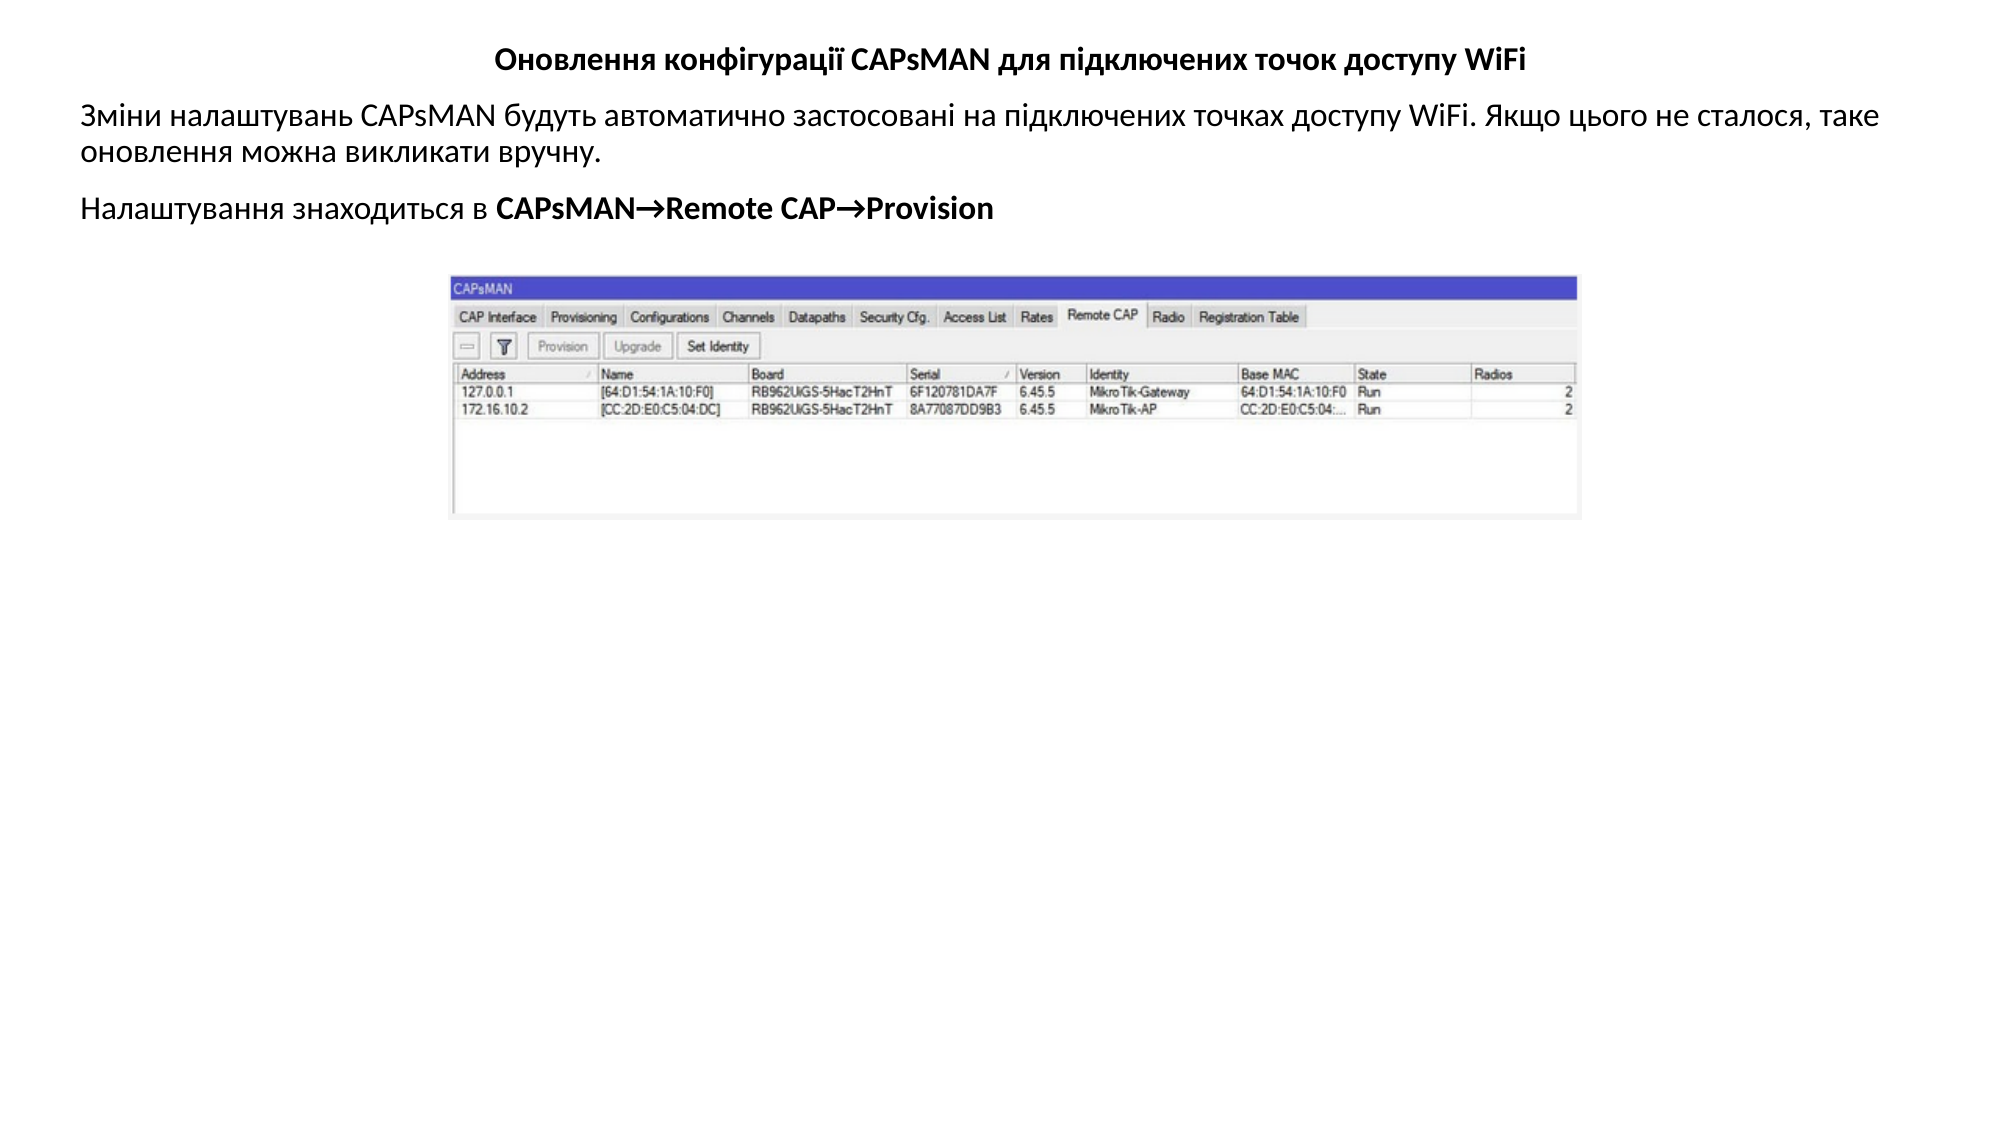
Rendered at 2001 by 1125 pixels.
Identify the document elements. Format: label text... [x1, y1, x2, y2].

picture [448, 274, 1582, 520]
list Оновлення конфігурації CAPsMAN для підключених точок доступу WiFi Зміни налаштувань CAPsMAN будуть автоматично застосовані на підключених точках доступу WiFi. Якщо цього не сталося, таке оновлення можна викликати вручну. Налаштування знаходиться в CAPsMAN→Remote CAP→Provision [65, 34, 1965, 1067]
